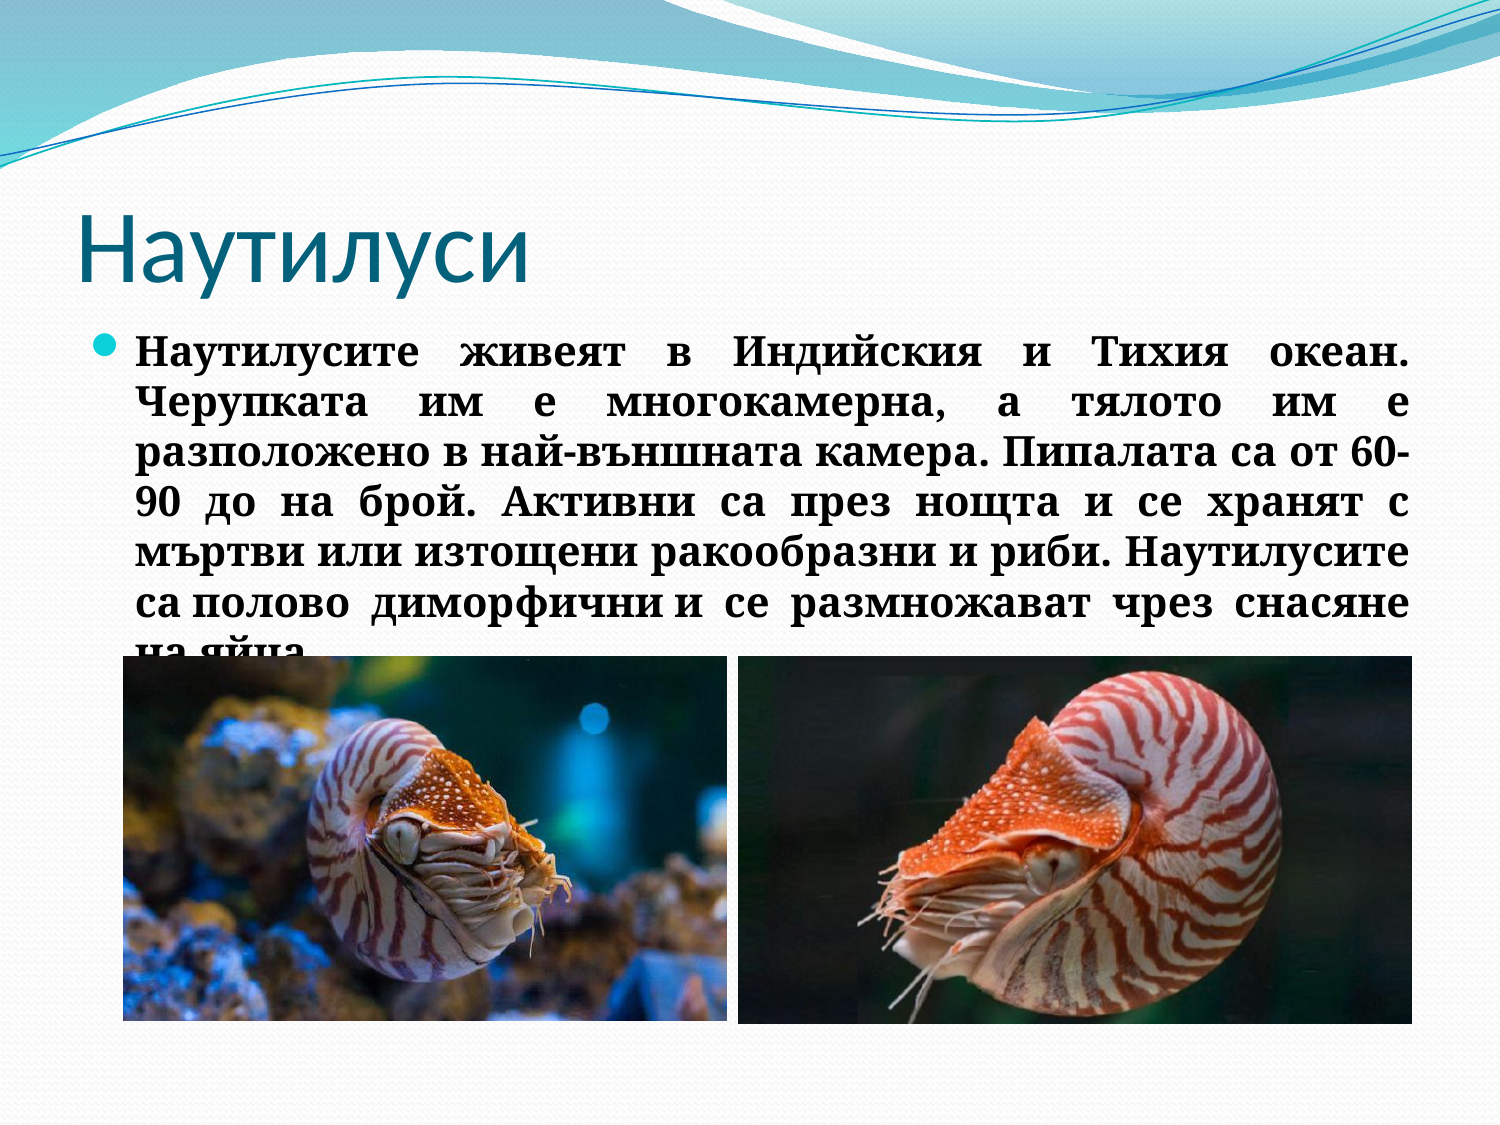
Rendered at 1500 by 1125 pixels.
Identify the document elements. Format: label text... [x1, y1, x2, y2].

title Наутилуси [75, 115, 1425, 303]
picture [123, 656, 727, 1022]
picture [737, 656, 1412, 1024]
list Наутилусите живеят в Индийския и Тихия океан. Черупката им е многокамерна, а тялото им е разположено в най-външната камера. Пипалата са от 60-90 до на брой. Активни са през нощта и се хранят с мъртви или изтощени ракообразни и риби. Наутилусите са полово диморфични и се размножават чрез снасяне на яйца. [75, 317, 1425, 1038]
